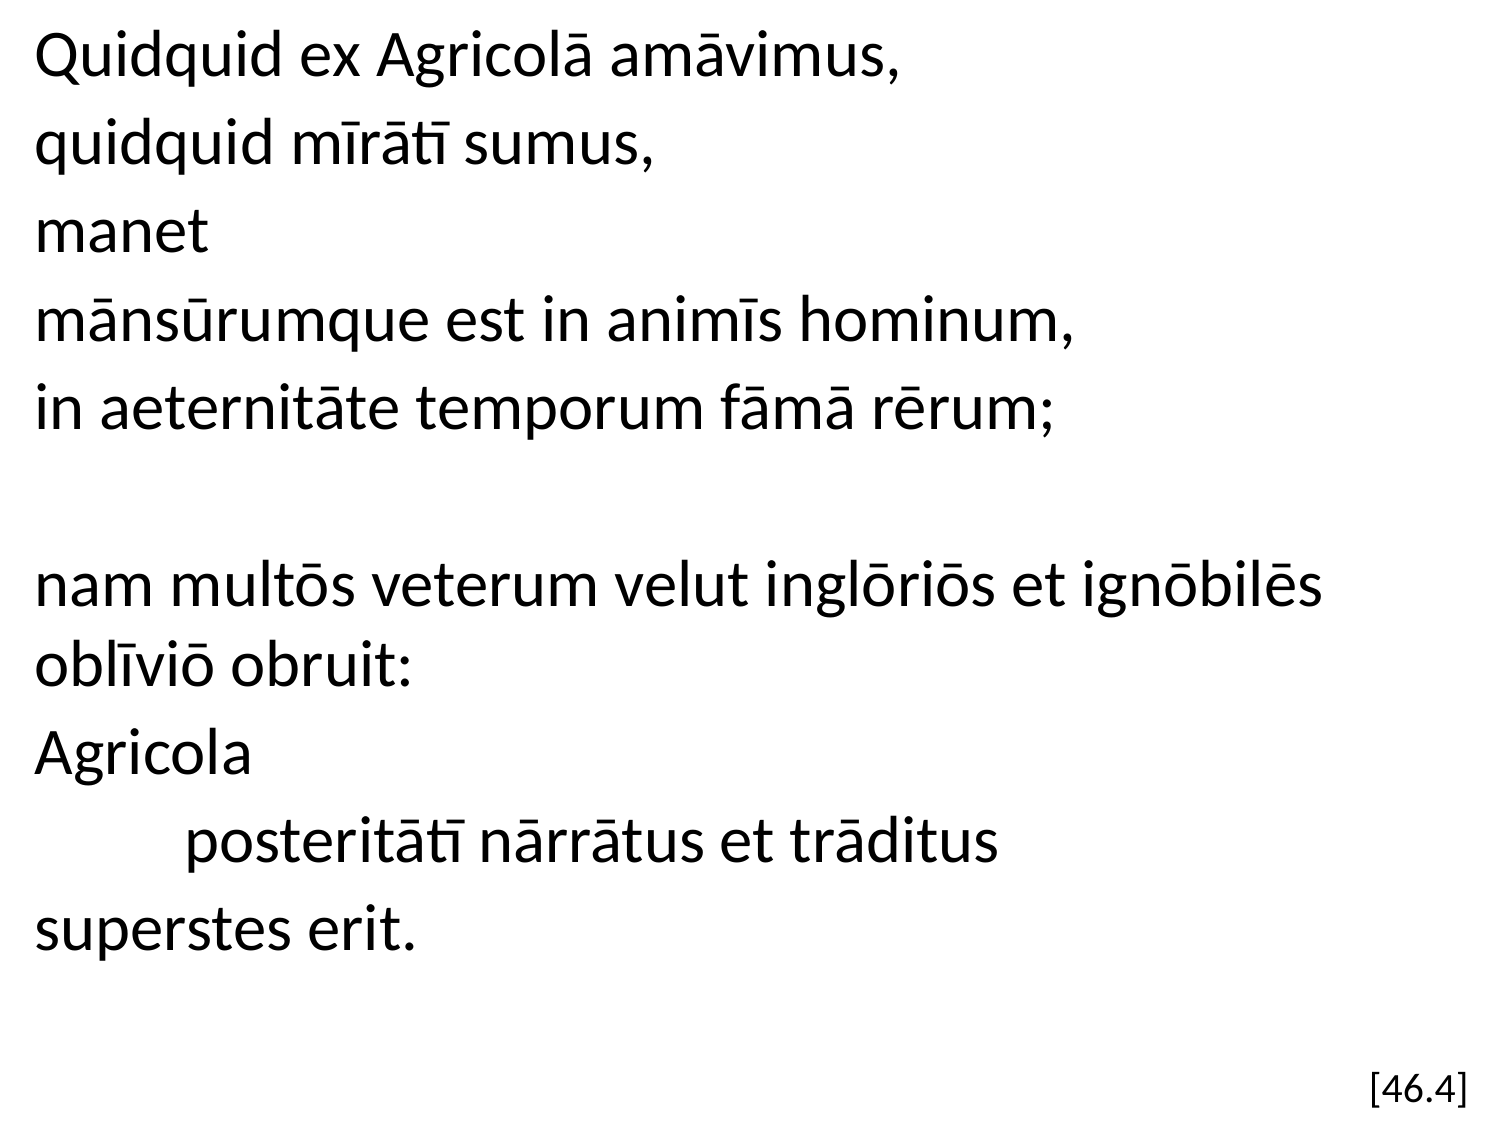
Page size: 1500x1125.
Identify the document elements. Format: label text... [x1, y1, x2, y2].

list Quidquid ex Agricolā amāvimus, quidquid mīrātī sumus, manet mānsūrumque est in animīs hominum, in aeternitāte temporum fāmā rērum; nam multōs veterum velut inglōriōs et ignōbilēs oblīviō obruit: Agricola posteritātī nārrātus et trāditus superstes erit. [46.4] [19, 2, 1484, 1125]
